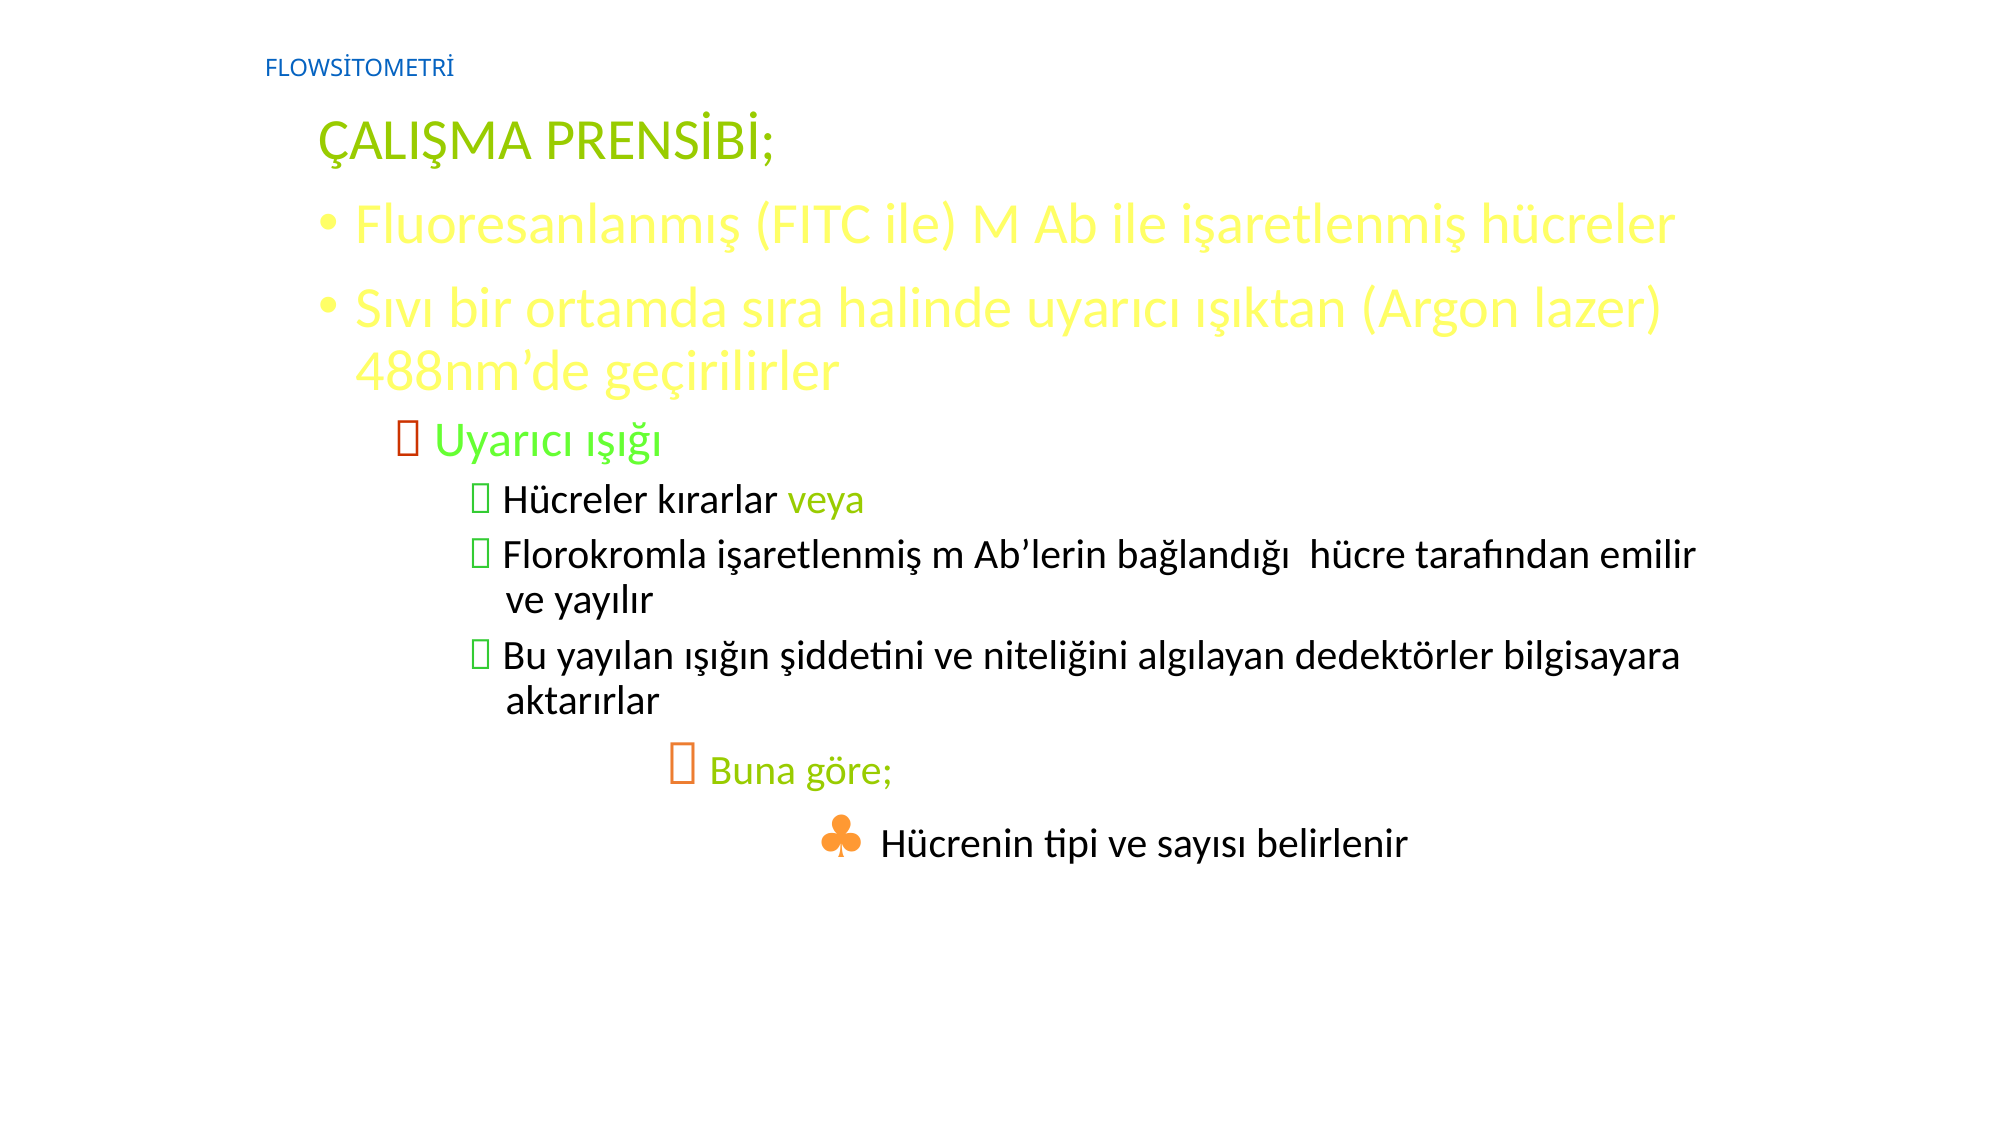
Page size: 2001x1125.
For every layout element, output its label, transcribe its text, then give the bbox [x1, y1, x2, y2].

list ÇALIŞMA PRENSİBİ; Fluoresanlanmış (FITC ile) M Ab ile işaretlenmiş hücreler Sıvı bir ortamda sıra halinde uyarıcı ışıktan (Argon lazer) 488nm’de geçirilirler  Uyarıcı ışığı  Hücreler kırarlar veya  Florokromla işaretlenmiş m Ab’lerin bağlandığı hücre tarafından emilir ve yayılır  Bu yayılan ışığın şiddetini ve niteliğini algılayan dedektörler bilgisayara aktarırlar  Buna göre; ♣ Hücrenin tipi ve sayısı belirlenir [303, 101, 1750, 1125]
title FLOWSİTOMETRİ [249, 45, 1675, 91]
